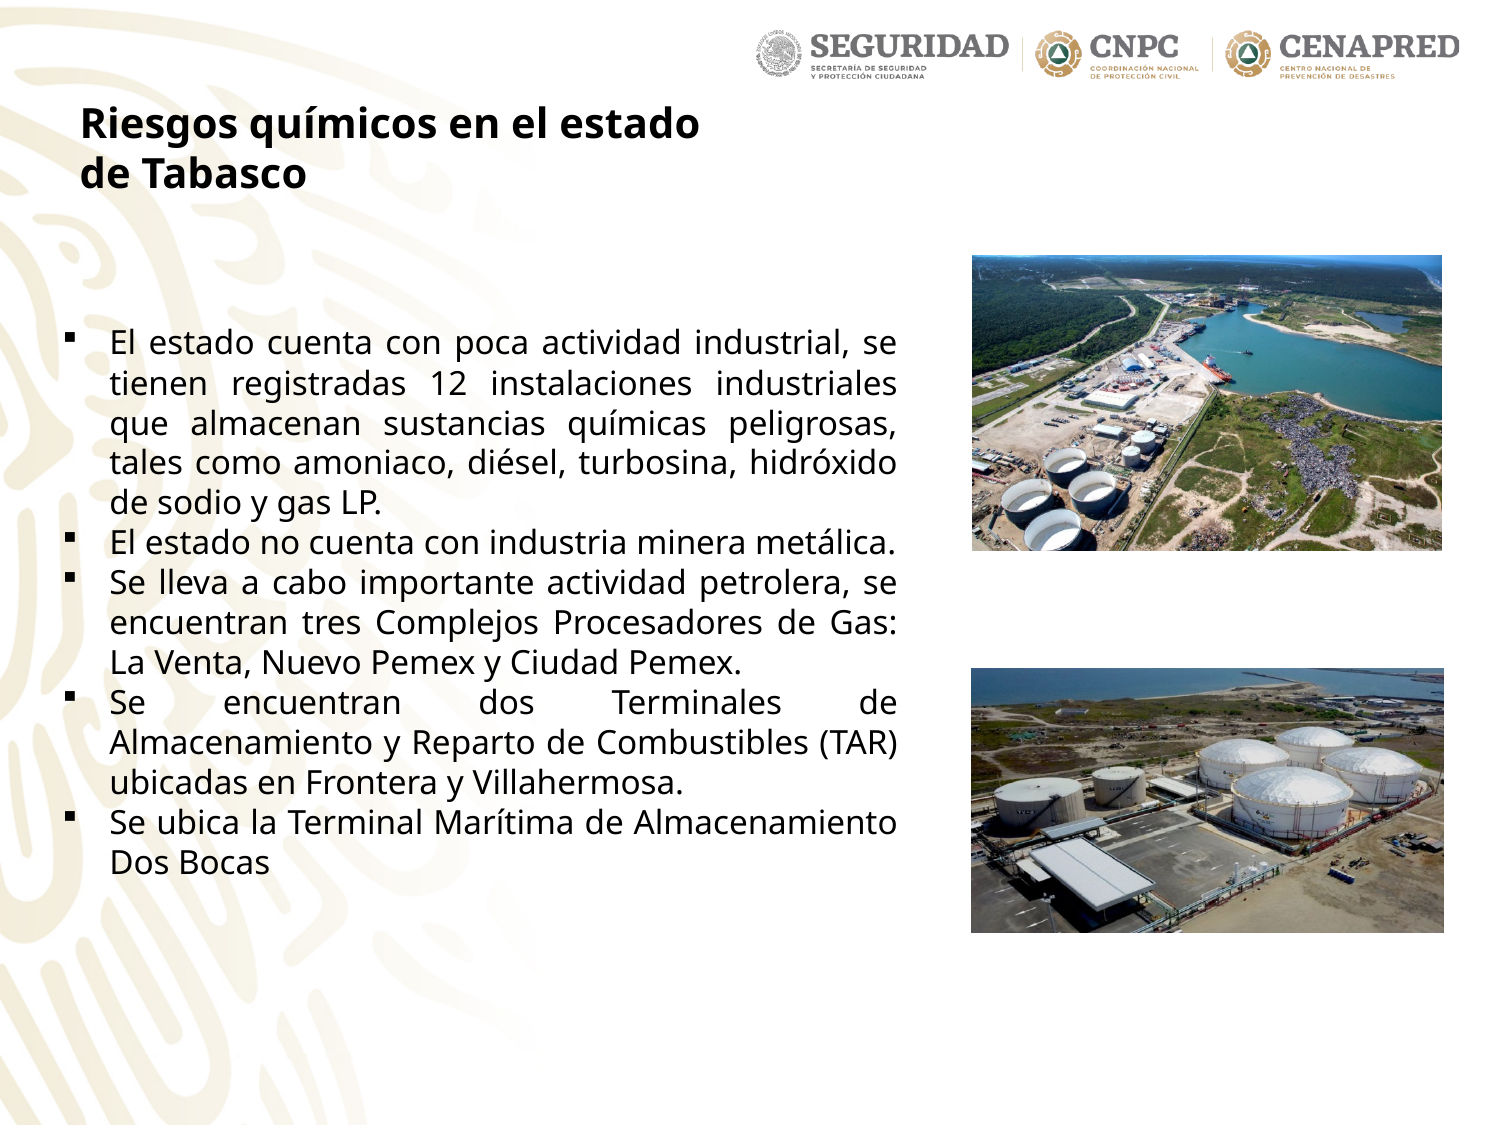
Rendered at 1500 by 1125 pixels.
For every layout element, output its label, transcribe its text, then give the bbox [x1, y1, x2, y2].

text_box Riesgos químicos en el estado de Tabasco [64, 89, 748, 205]
picture [0, 3, 1460, 1125]
text_box El estado cuenta con poca actividad industrial, se tienen registradas 12 instalaciones industriales que almacenan sustancias químicas peligrosas, tales como amoniaco, diésel, turbosina, hidróxido de sodio y gas LP. El estado no cuenta con industria minera metálica. Se lleva a cabo importante actividad petrolera, se encuentran tres Complejos Procesadores de Gas: La Venta, Nuevo Pemex y Ciudad Pemex. Se encuentran dos Terminales de Almacenamiento y Reparto de Combustibles (TAR) ubicadas en Frontera y Villahermosa. Se ubica la Terminal Marítima de Almacenamiento Dos Bocas [47, 314, 914, 889]
